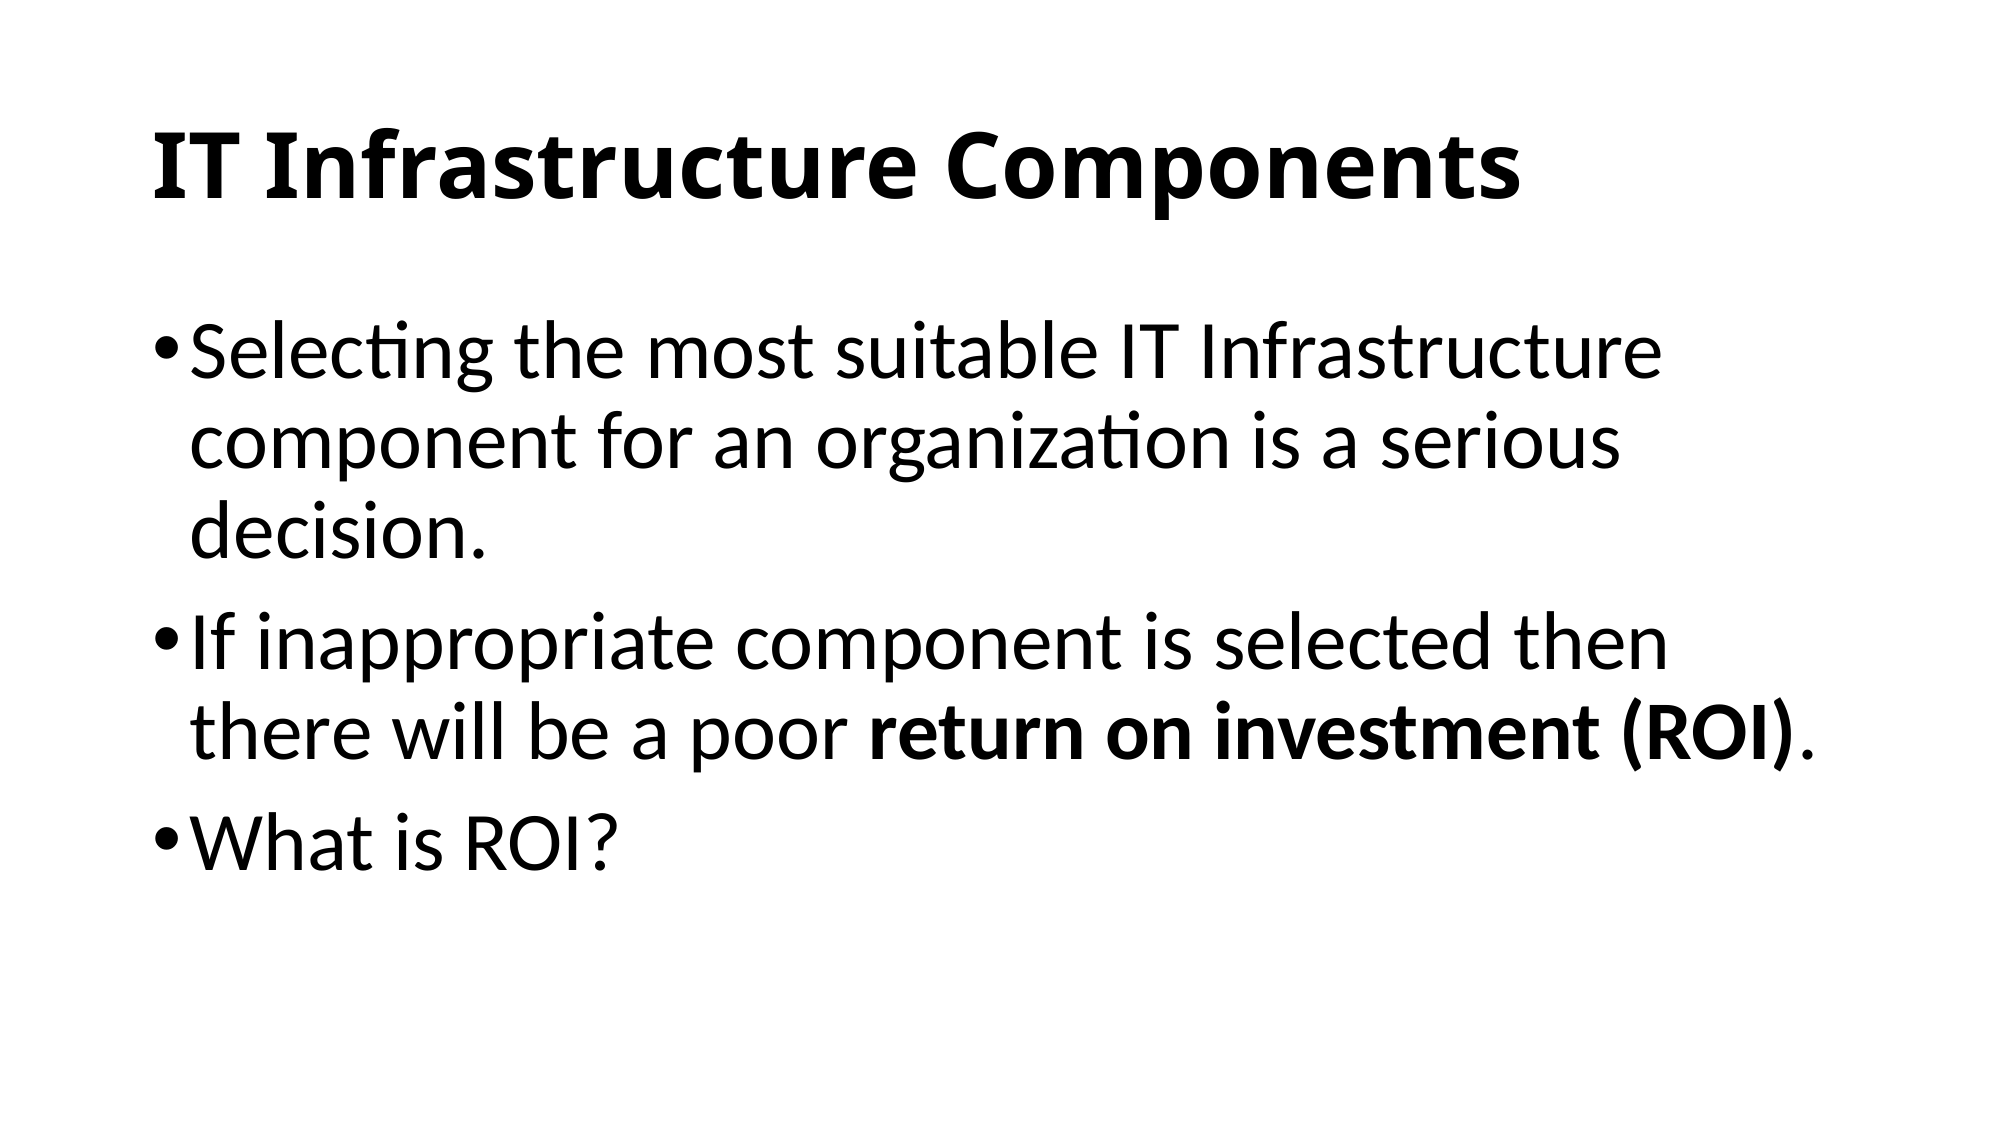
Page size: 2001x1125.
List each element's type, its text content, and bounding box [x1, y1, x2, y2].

list Selecting the most suitable IT Infrastructure component for an organization is a serious decision. If inappropriate component is selected then there will be a poor return on investment (ROI). What is ROI? [137, 299, 1863, 1014]
title IT Infrastructure Components [137, 59, 1863, 278]
